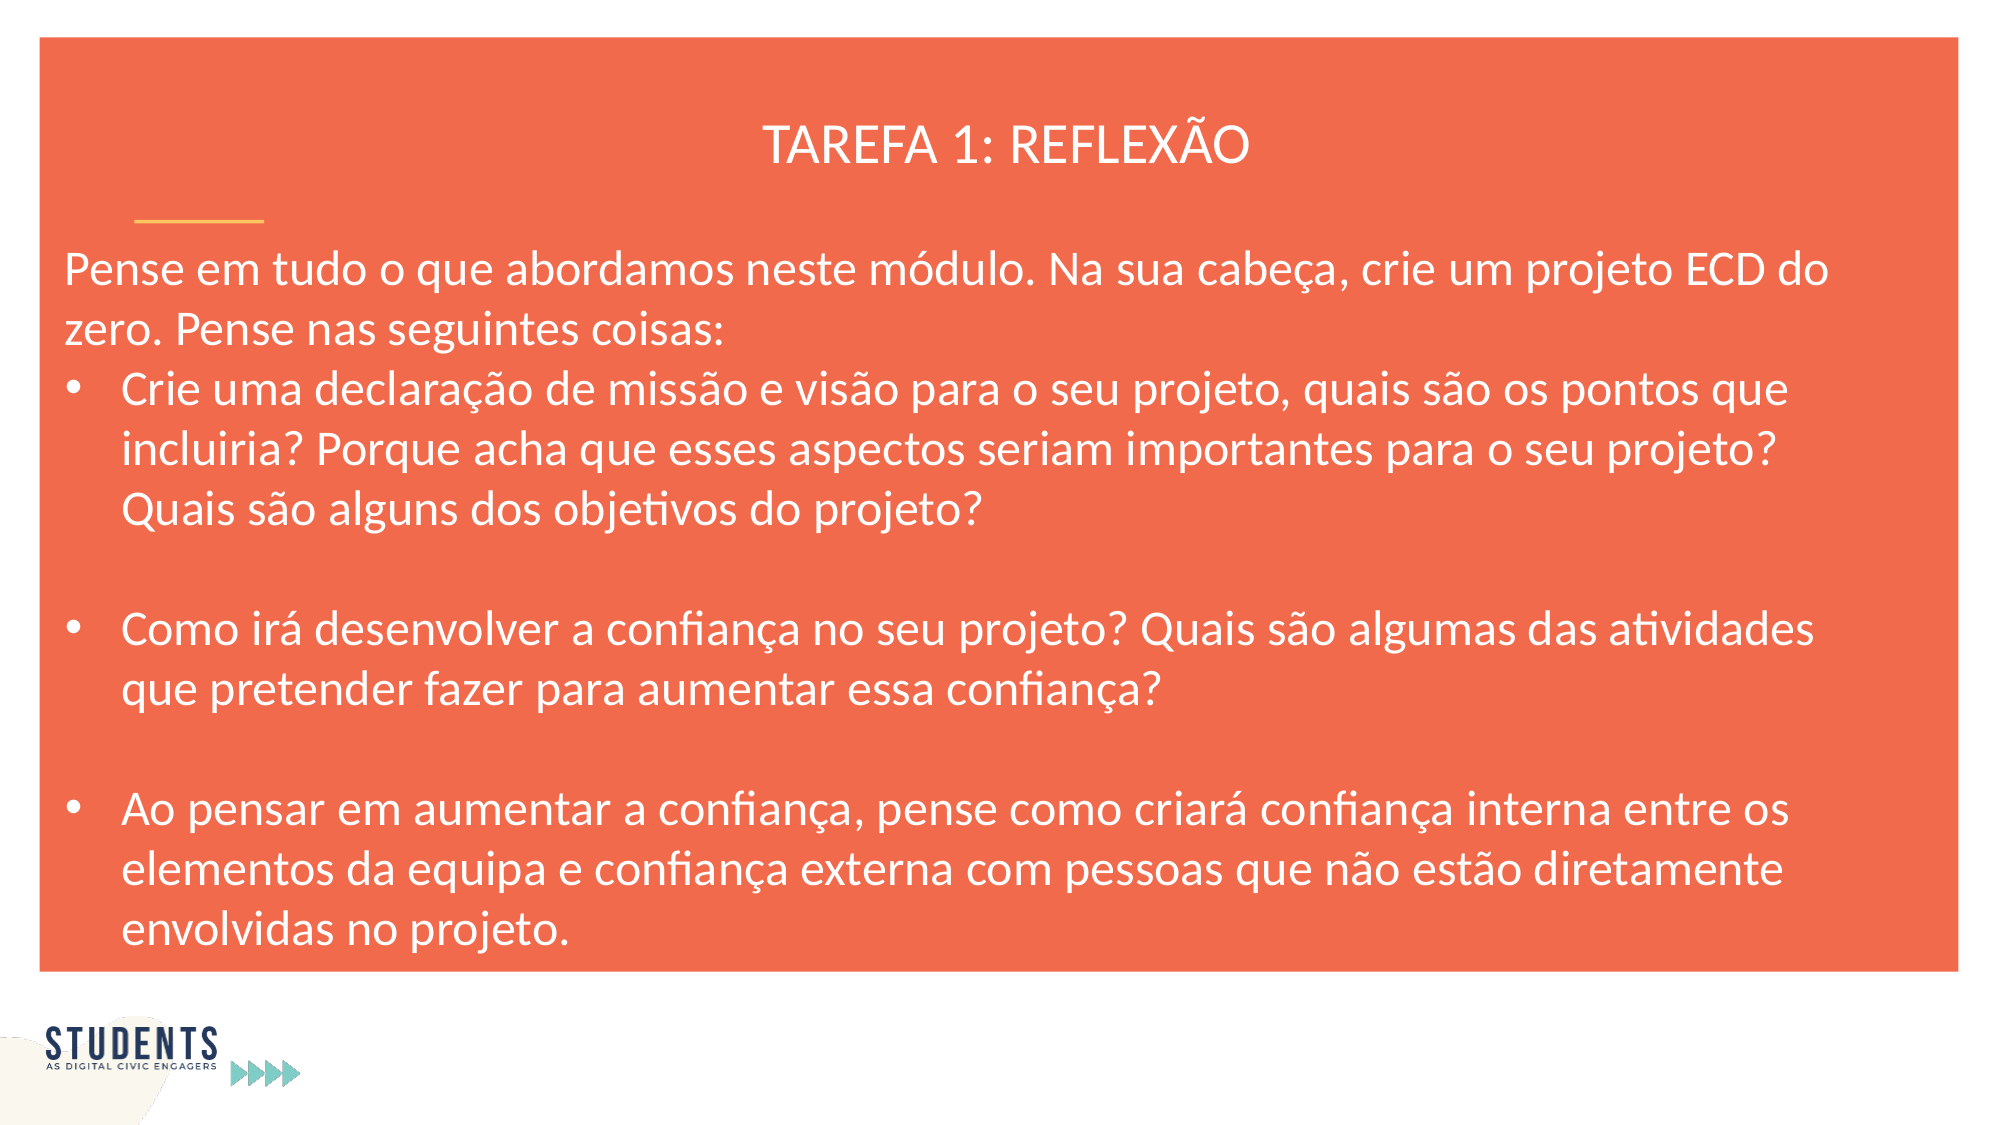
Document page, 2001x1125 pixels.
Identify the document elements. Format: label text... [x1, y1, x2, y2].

list TAREFA 1: REFLEXÃO [120, 105, 1894, 201]
picture [0, 1016, 304, 1125]
text_box Pense em tudo o que abordamos neste módulo. Na sua cabeça, crie um projeto ECD do zero. Pense nas seguintes coisas: Crie uma declaração de missão e visão para o seu projeto, quais são os pontos que incluiria? Porque acha que esses aspectos seriam importantes para o seu projeto? Quais são alguns dos objetivos do projeto? Como irá desenvolver a confiança no seu projeto? Quais são algumas das atividades que pretender fazer para aumentar essa confiança? Ao pensar em aumentar a confiança, pense como criará confiança interna entre os elementos da equipa e confiança externa com pessoas que não estão diretamente envolvidas no projeto. [50, 228, 1915, 964]
